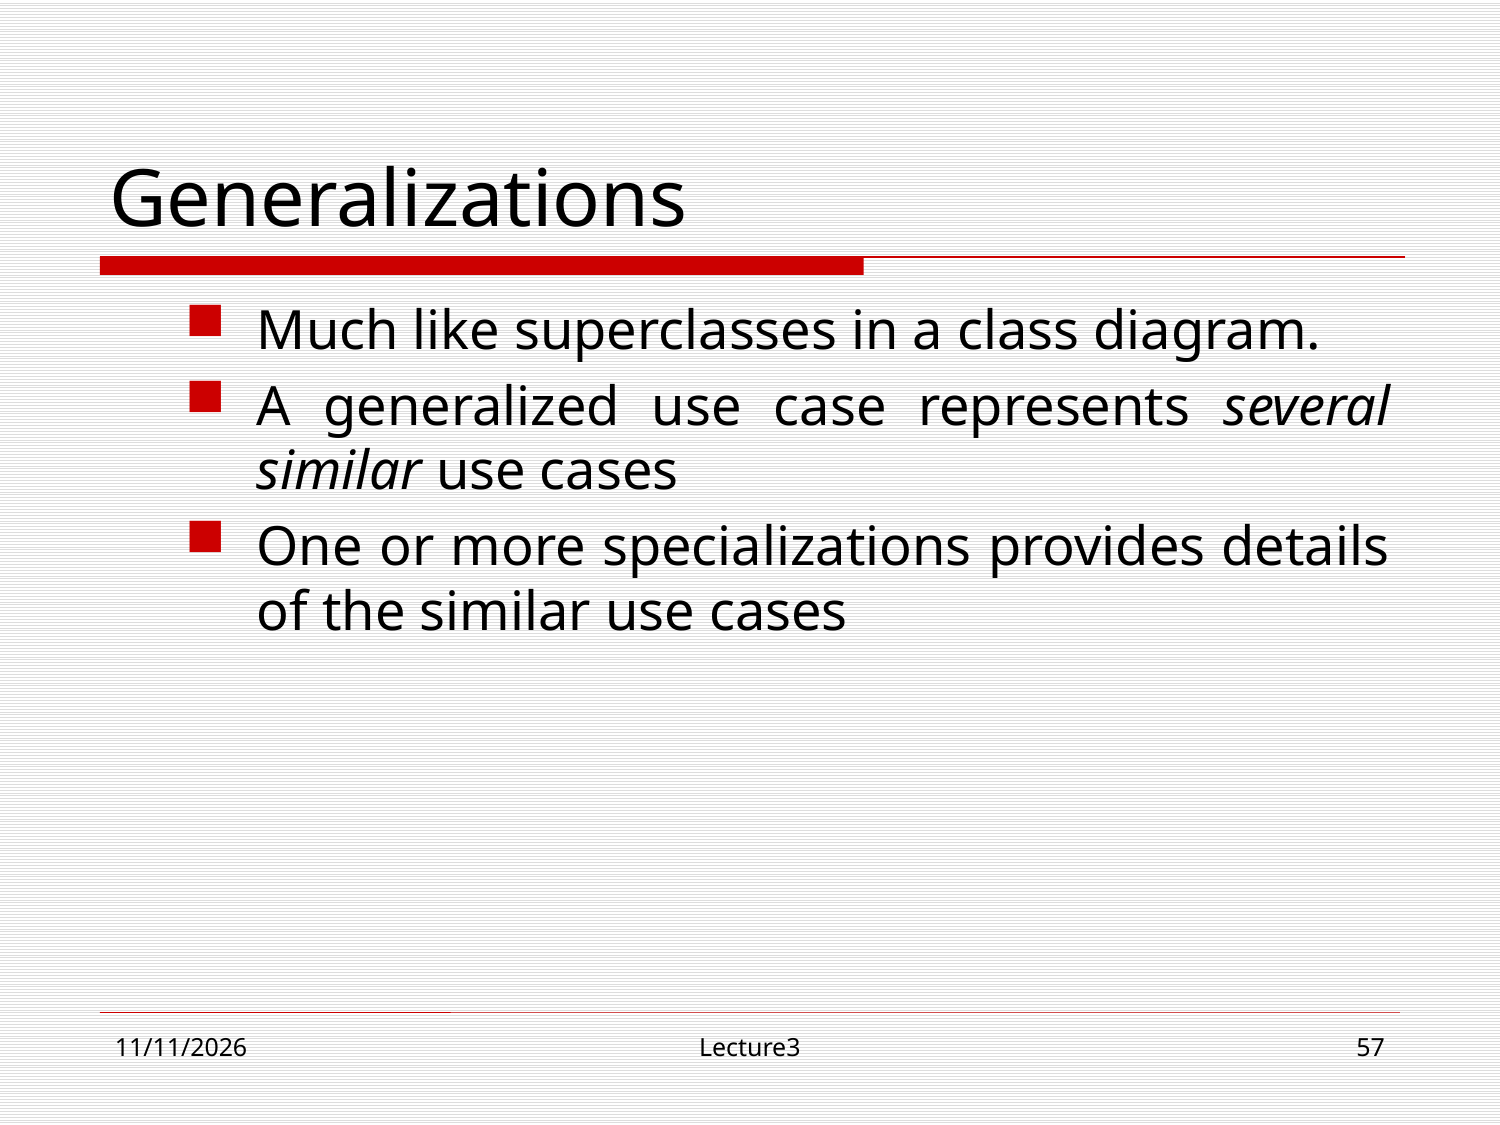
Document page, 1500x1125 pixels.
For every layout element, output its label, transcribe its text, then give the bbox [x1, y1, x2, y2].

footer Lecture3 [512, 1024, 988, 1103]
list Much like superclasses in a class diagram. A generalized use case represents several similar use cases One or more specializations provides details of the similar use cases [92, 287, 1406, 988]
title Generalizations [94, 50, 1407, 250]
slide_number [99, 1024, 426, 1103]
slide_number 57 [1074, 1024, 1401, 1103]
